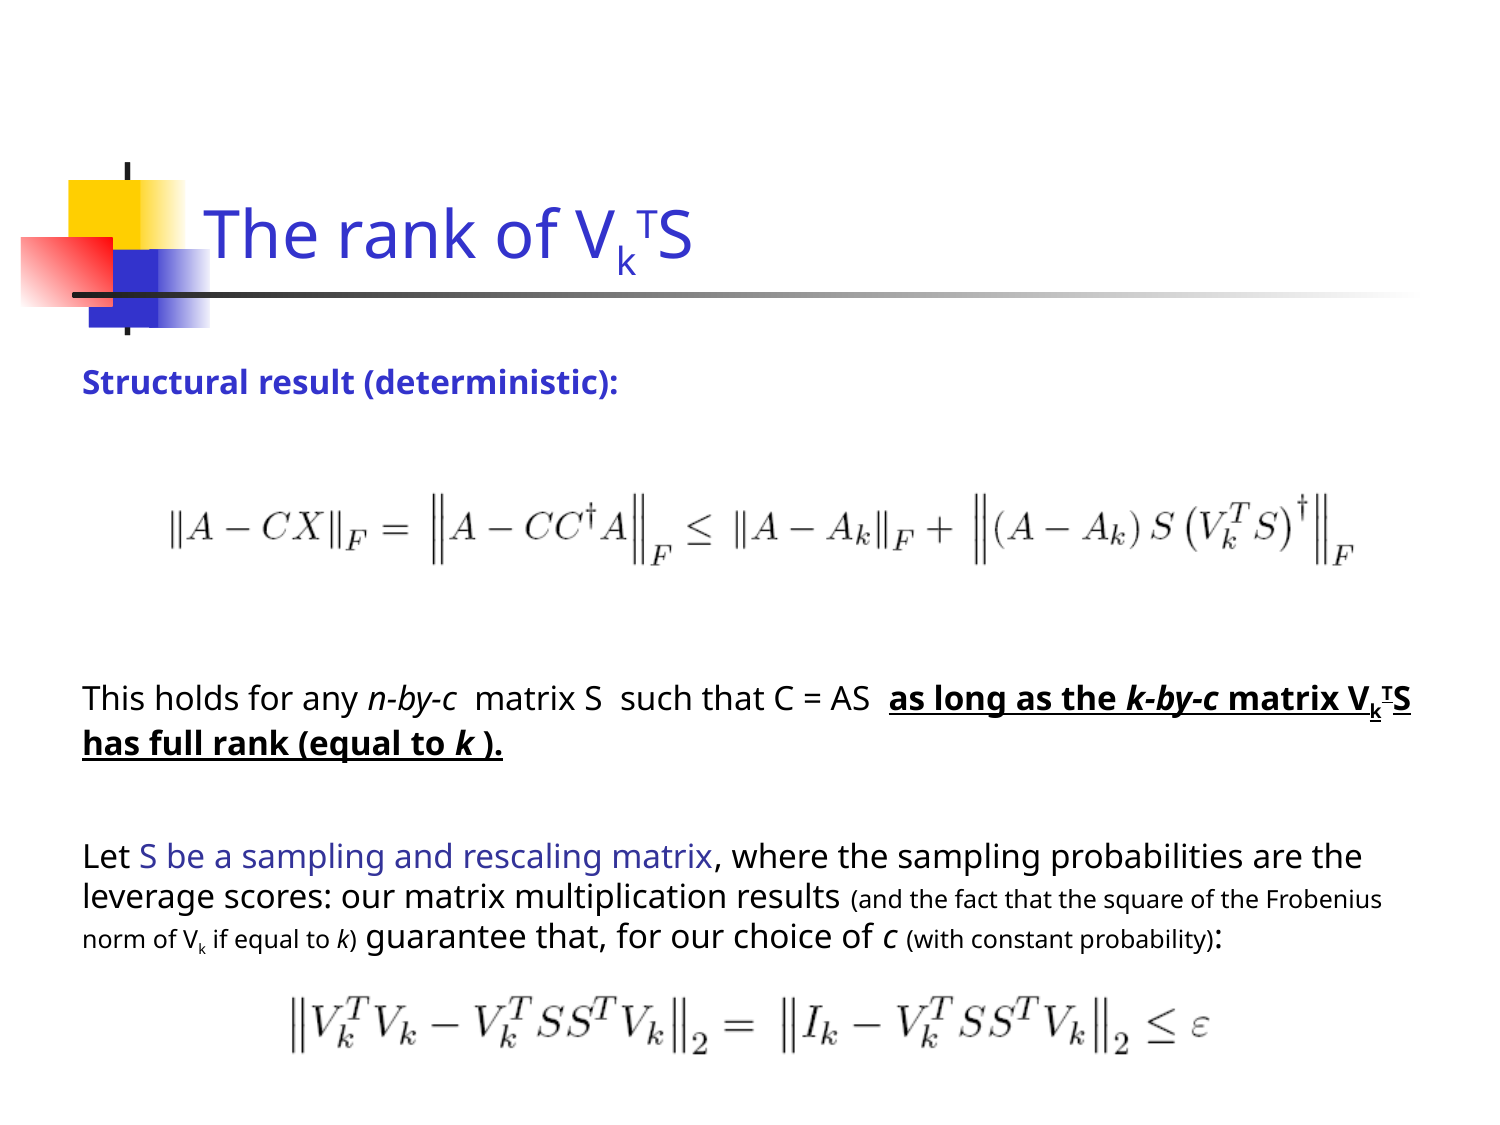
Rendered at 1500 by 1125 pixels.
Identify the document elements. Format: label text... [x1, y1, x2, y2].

text_box This holds for any n-by-c matrix S such that C = AS as long as the k-by-c matrix VkTS has full rank (equal to k ). Let S be a sampling and rescaling matrix, where the sampling probabilities are the leverage scores: our matrix multiplication results (and the fact that the square of the Frobenius norm of Vk if equal to k) guarantee that, for our choice of c (with constant probability): [67, 669, 1431, 965]
picture [280, 975, 1233, 1078]
picture [154, 472, 1360, 585]
title The rank of VkTS [188, 103, 1468, 291]
text_box Structural result (deterministic): [67, 354, 1399, 409]
